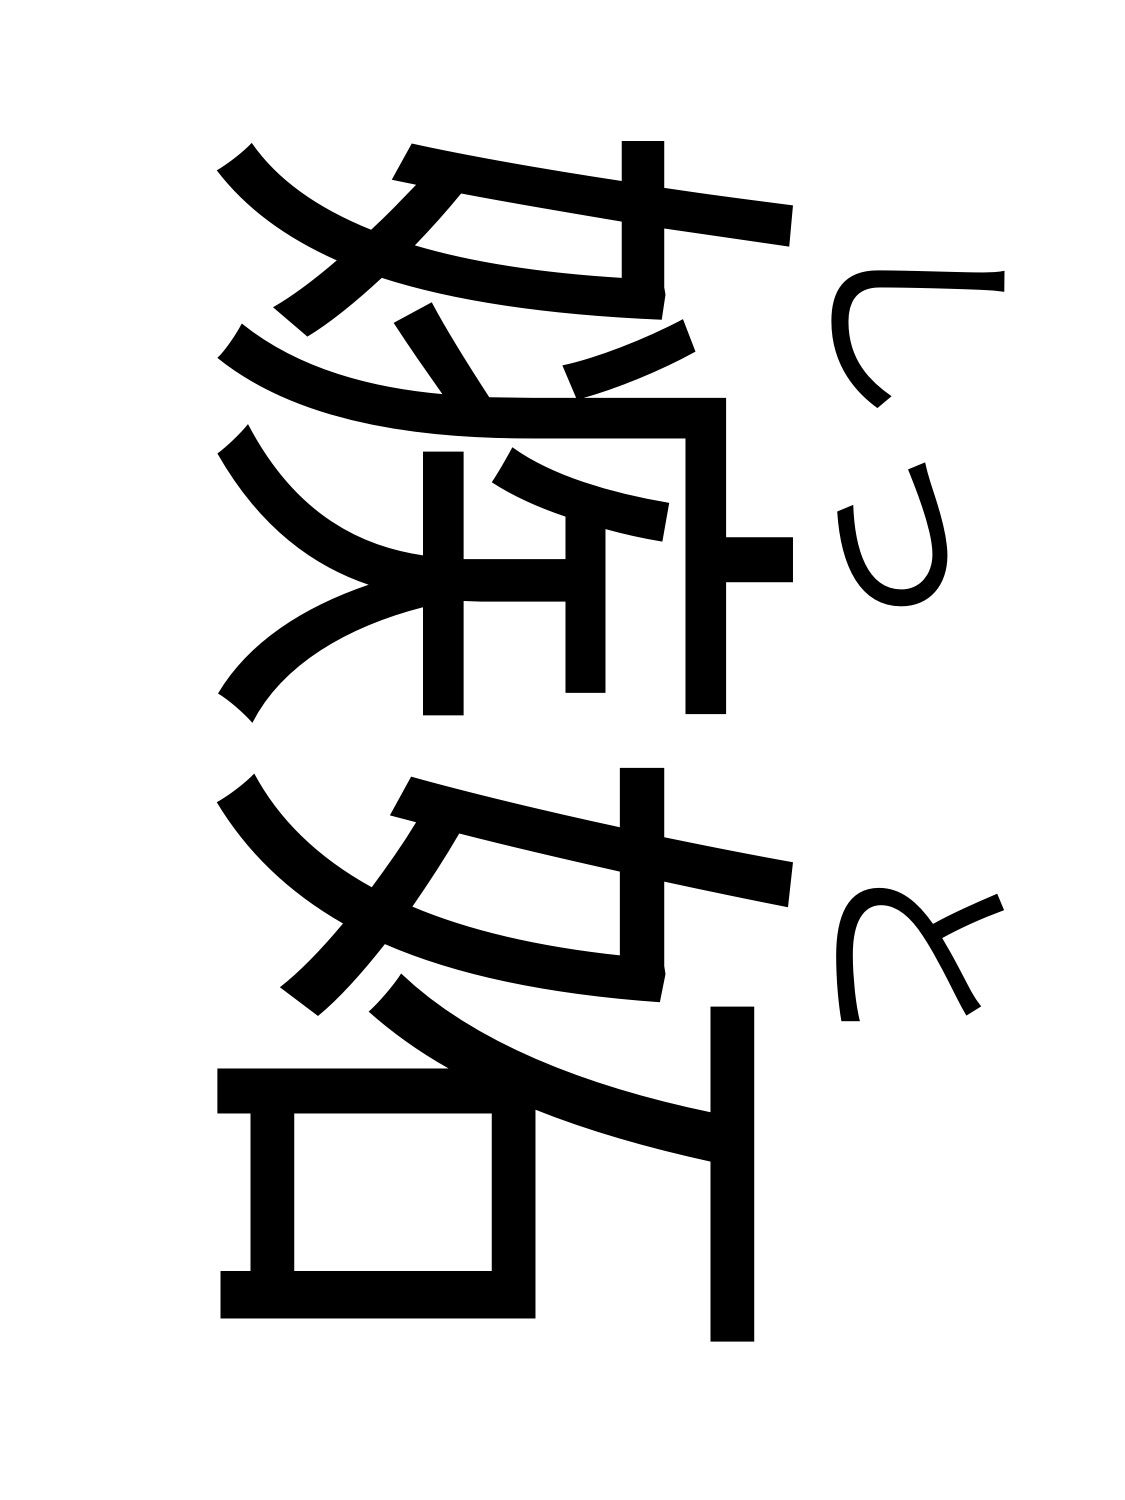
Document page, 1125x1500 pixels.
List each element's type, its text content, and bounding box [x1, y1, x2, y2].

text_box 嫉妬 [135, 116, 894, 1384]
text_box しっ と [775, 206, 1058, 1500]
